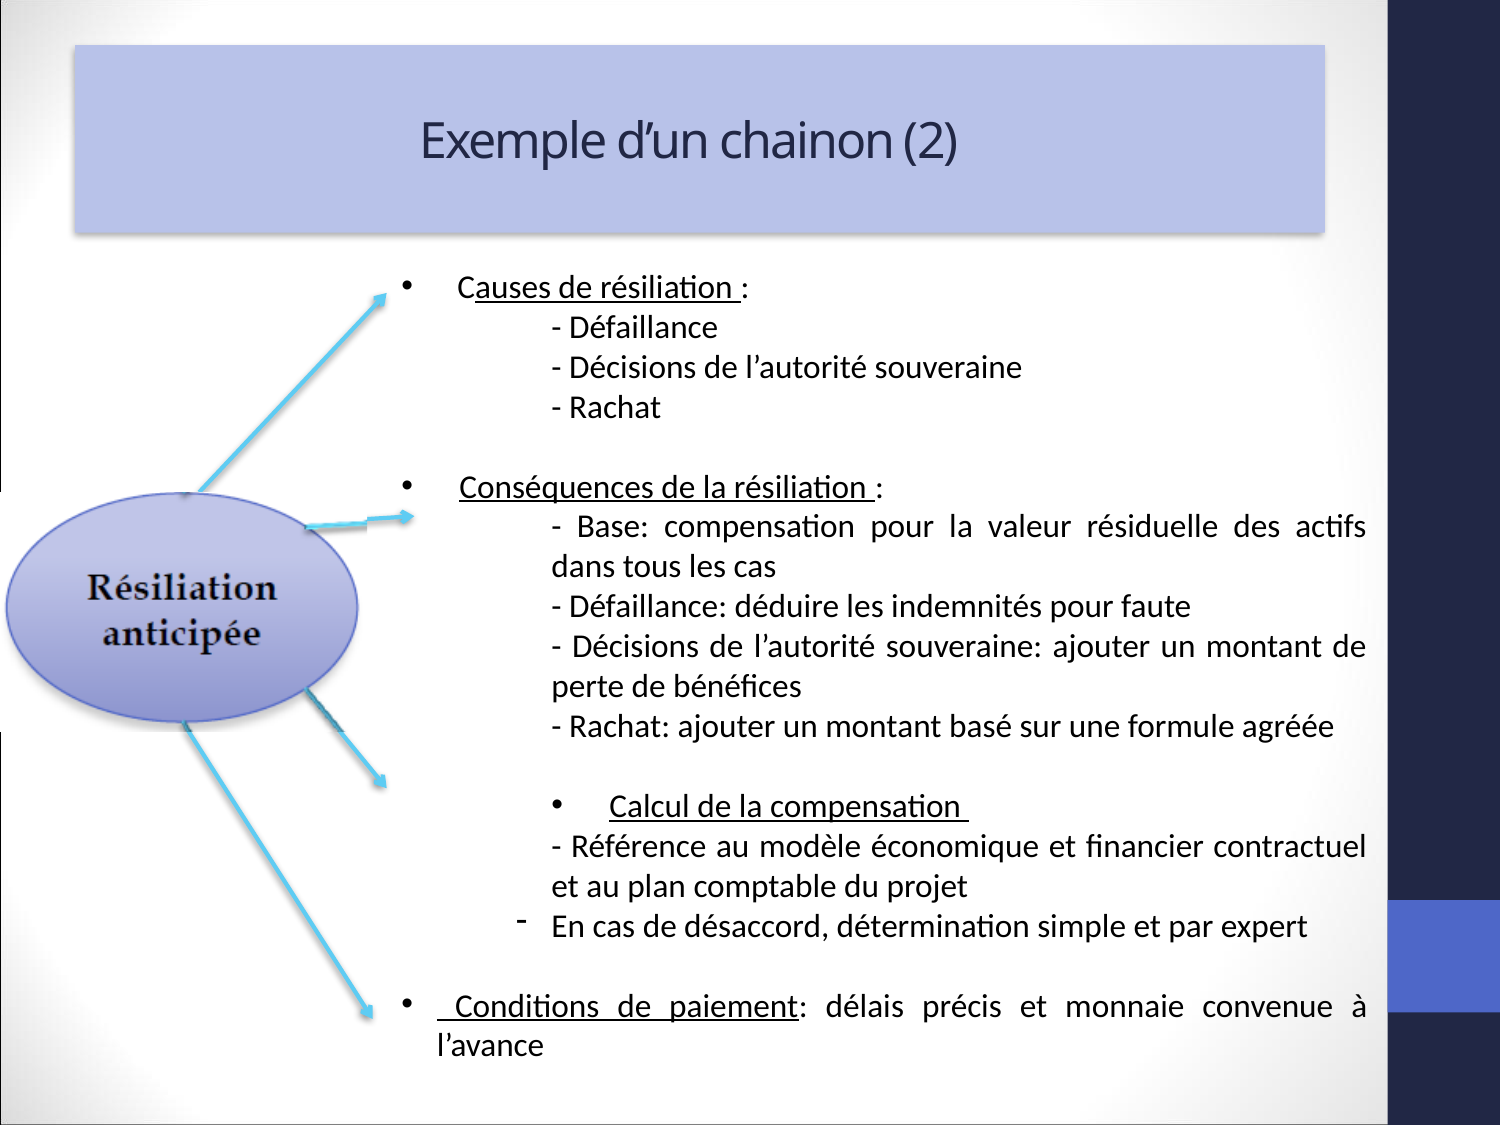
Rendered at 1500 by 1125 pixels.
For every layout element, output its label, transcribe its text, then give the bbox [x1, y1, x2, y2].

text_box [285, 686, 397, 776]
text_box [193, 298, 393, 487]
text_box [132, 778, 426, 967]
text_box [365, 473, 372, 565]
picture [0, 0, 1387, 1125]
text_box Causes de résiliation : - Défaillance - Décisions de l’autorité souveraine - Rachat Conséquences de la résiliation : - Base: compensation pour la valeur résiduelle des actifs dans tous les cas - Défaillance: déduire les indemnités pour faute - Décisions de l’autorité souveraine: ajouter un montant de perte de bénéfices - Rachat: ajouter un montant basé sur une formule agréée Calcul de la compensation - Référence au modèle économique et financier contractuel et au plan comptable du projet En cas de désaccord, détermination simple et par expert Conditions de paiement: délais précis et monnaie convenue à l’avance [386, 257, 1383, 1071]
title Exemple d’un chainon (2) [75, 45, 1325, 233]
